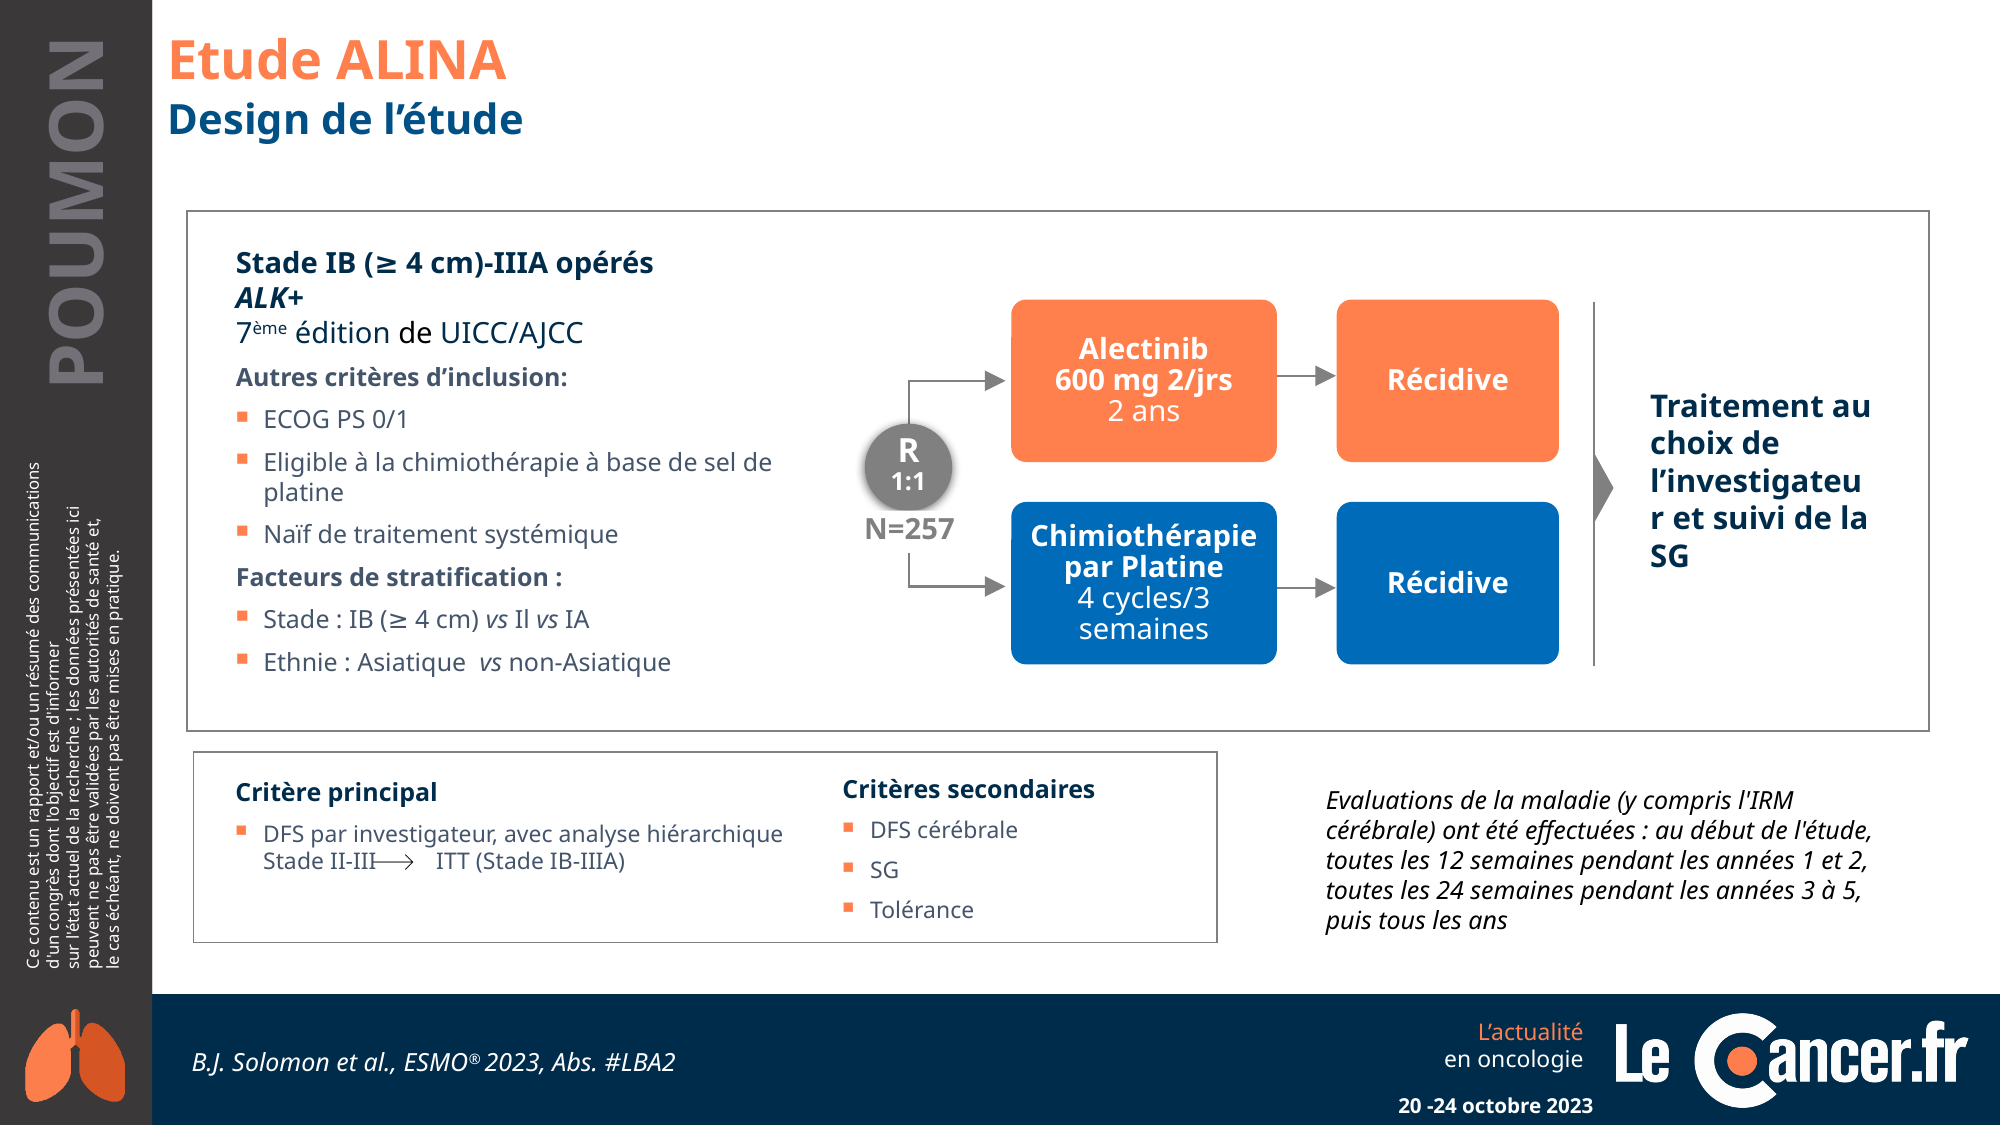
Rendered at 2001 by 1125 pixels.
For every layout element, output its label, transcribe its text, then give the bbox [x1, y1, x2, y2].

text_box Récidive [1336, 501, 1559, 665]
text_box Stade IB (≥ 4 cm)-IIIA opérés ALK+ 7ème édition de UICC/AJCC Autres critères d’inclusion: ECOG PS 0/1 Eligible à la chimiothérapie à base de sel de platine Naïf de traitement systémique Facteurs de stratification : Stade : IB (≥ 4 cm) vs Il vs IA Ethnie : Asiatique vs non-Asiatique [220, 236, 835, 714]
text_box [1594, 302, 1614, 666]
text_box Alectinib 600 mg 2/jrs 2 ans [1011, 299, 1277, 463]
text_box Récidive [1336, 299, 1559, 463]
text_box [193, 751, 1218, 943]
list B.J. Solomon et al., ESMO® 2023, Abs. #LBA2 [176, 998, 1305, 1125]
picture [1598, 1002, 1977, 1117]
list 20 -24 octobre 2023 [1367, 1085, 1599, 1125]
text_box Critères secondaires DFS cérébrale SG Tolérance [827, 766, 1442, 959]
text_box Evaluations de la maladie (y compris l'IRM cérébrale) ont été effectuées : au début de l'étude, toutes les 12 semaines pendant les années 1 et 2, toutes les 24 semaines pendant les années 3 à 5, puis tous les ans [1442, 776, 1911, 942]
text_box [186, 210, 1929, 732]
list Design de l’étude [153, 85, 2000, 161]
title Etude ALINA [152, 25, 1979, 86]
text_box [220, 769, 835, 911]
text_box Chimiothérapie par Platine 4 cycles/3 semaines [1011, 501, 1277, 665]
picture [18, 994, 134, 1112]
